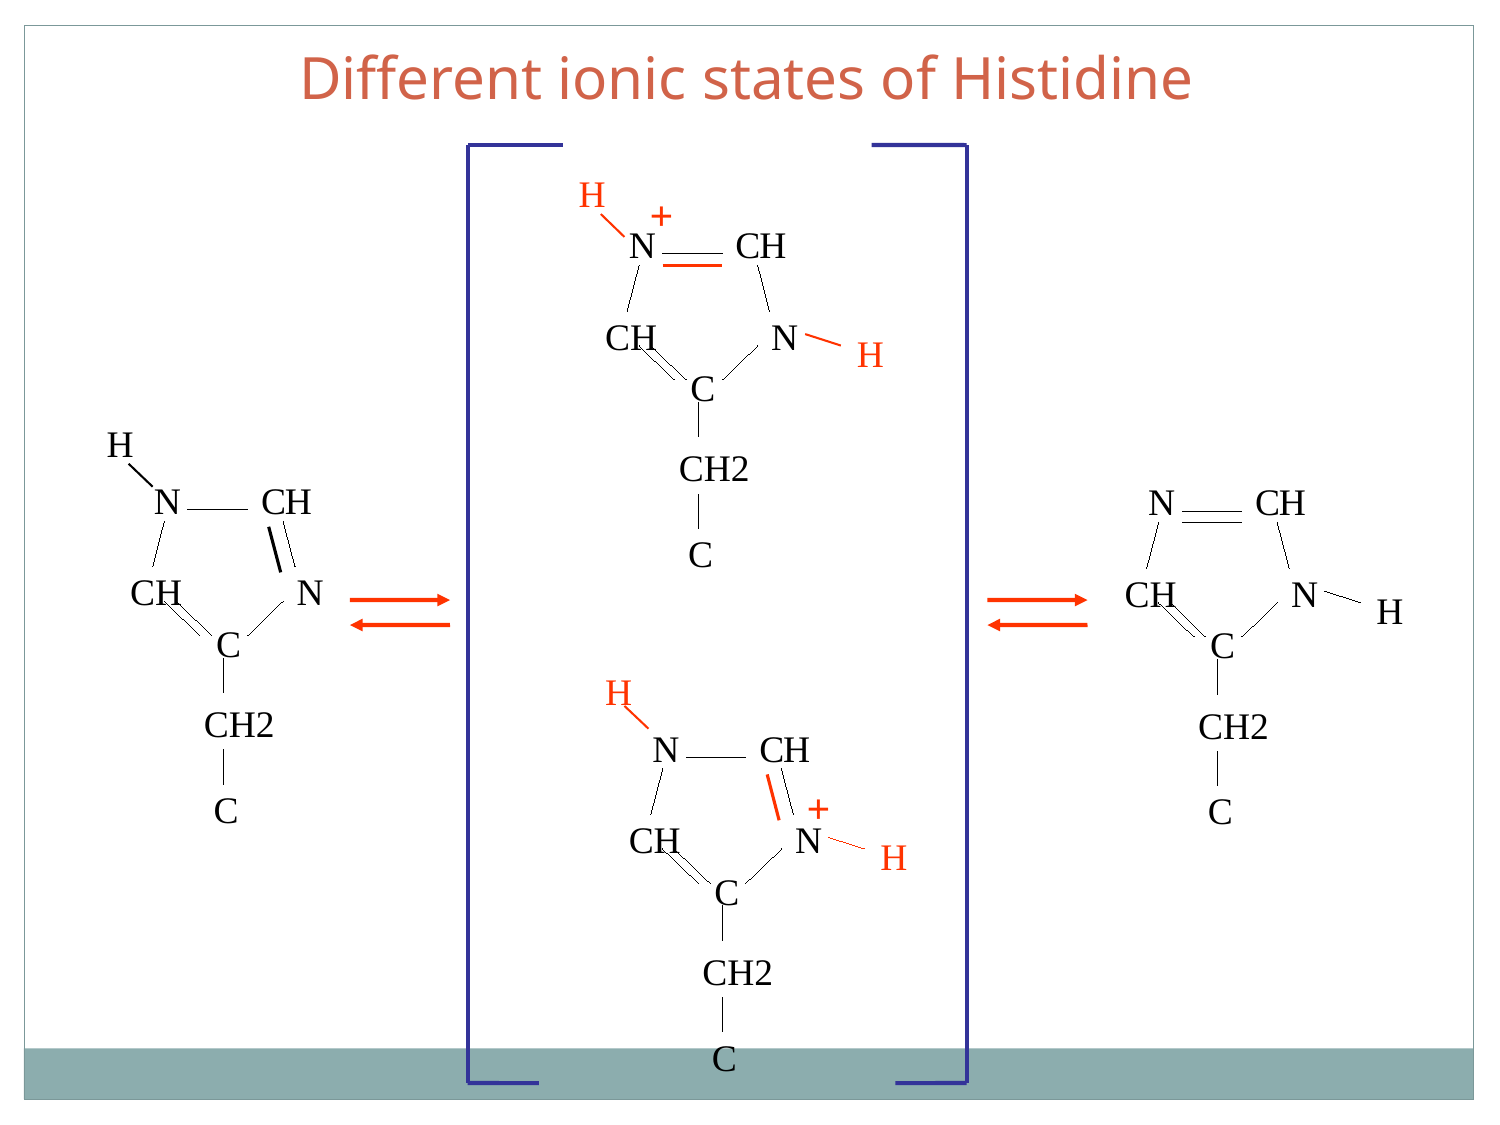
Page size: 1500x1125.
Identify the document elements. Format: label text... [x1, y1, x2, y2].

text_box + [799, 774, 839, 839]
text_box H [849, 322, 864, 383]
text_box C [680, 522, 721, 583]
text_box C [682, 356, 724, 417]
text_box C [1202, 613, 1243, 674]
text_box N [644, 717, 688, 777]
text_box CH2 [1190, 694, 1277, 754]
text_box CH [1117, 562, 1185, 623]
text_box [467, 144, 563, 1084]
text_box + [642, 181, 682, 247]
text_box [987, 618, 1088, 632]
text_box C [253, 469, 277, 530]
text_box C [1247, 471, 1271, 531]
text_box N [289, 560, 332, 621]
text_box CH [122, 560, 190, 621]
text_box N [1140, 471, 1183, 531]
text_box H [751, 214, 795, 274]
text_box C [751, 717, 775, 777]
text_box [349, 618, 451, 632]
text_box H [1271, 471, 1314, 531]
text_box CH2 [196, 692, 283, 753]
text_box [987, 593, 1088, 607]
text_box C [706, 860, 748, 921]
text_box N [763, 305, 806, 366]
text_box H [597, 660, 640, 720]
text_box [349, 593, 451, 607]
text_box CH [621, 809, 689, 869]
text_box CH2 [694, 940, 781, 1001]
text_box H [277, 469, 320, 530]
text_box C [1200, 779, 1241, 840]
text_box N [787, 809, 830, 869]
text_box C [206, 778, 247, 839]
text_box C [704, 1026, 745, 1086]
text_box H [571, 162, 614, 223]
text_box N [1283, 562, 1326, 623]
text_box H [775, 717, 818, 777]
text_box C [727, 214, 751, 274]
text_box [871, 144, 967, 1084]
text_box Different ionic states of Histidine [291, 33, 1201, 119]
text_box N [146, 469, 189, 530]
text_box C [208, 612, 249, 673]
text_box H [1368, 579, 1412, 640]
text_box CH [597, 305, 665, 366]
text_box H [99, 412, 142, 472]
text_box CH2 [671, 436, 758, 497]
text_box N [621, 214, 664, 274]
